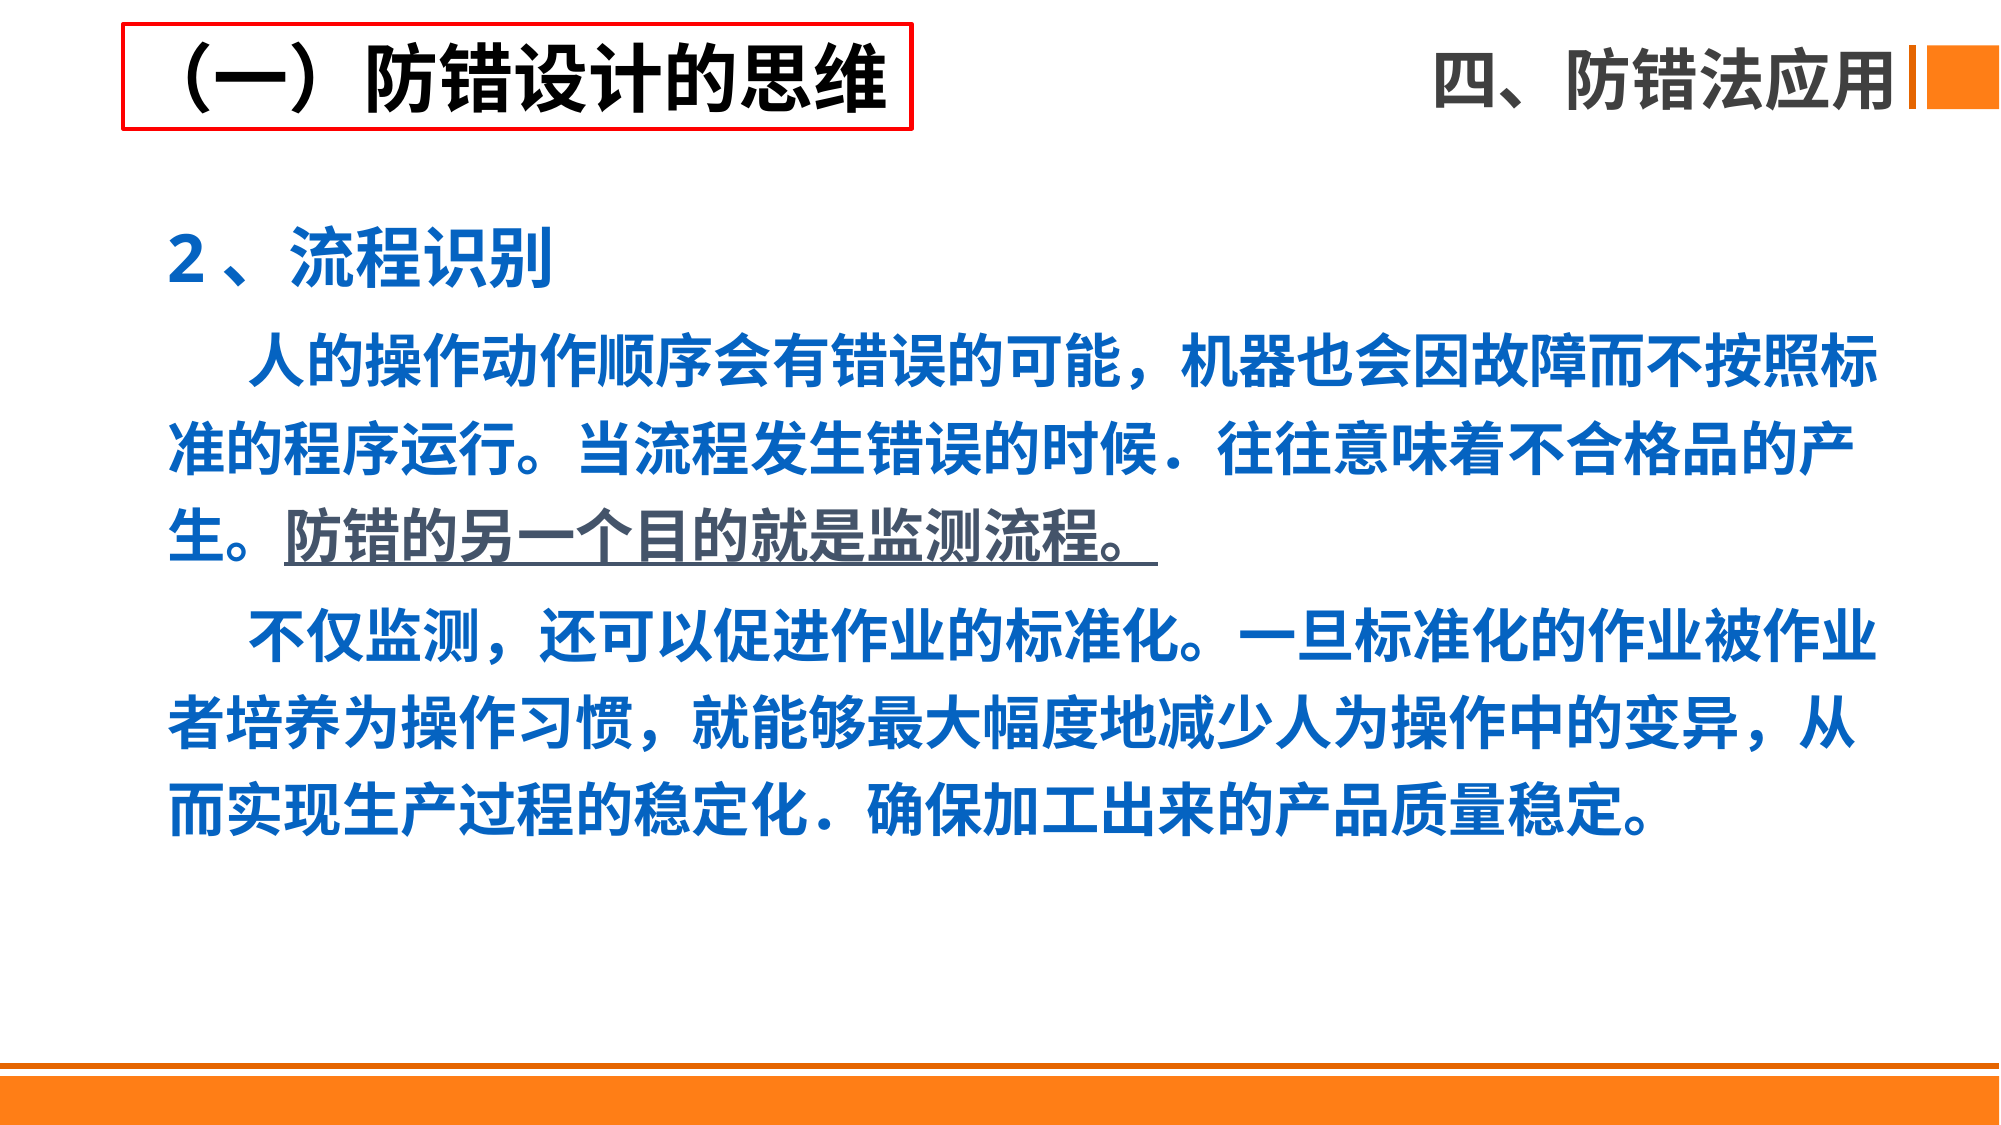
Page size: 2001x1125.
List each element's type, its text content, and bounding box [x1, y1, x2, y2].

text_box （一）防错设计的思维 [123, 23, 912, 129]
text_box 2、流程识别 人的操作动作顺序会有错误的可能，机器也会因故障而不按照标准的程序运行。当流程发生错误的时候．往往意味着不合格品的产生。防错的另一个目的就是监测流程。 不仅监测，还可以促进作业的标准化。一旦标准化的作业被作业者培养为操作习惯，就能够最大幅度地减少人为操作中的变异，从而实现生产过程的稳定化．确保加工出来的产品质量稳定。 [123, 188, 1914, 851]
list 四、防错法应用 [912, 39, 1914, 104]
